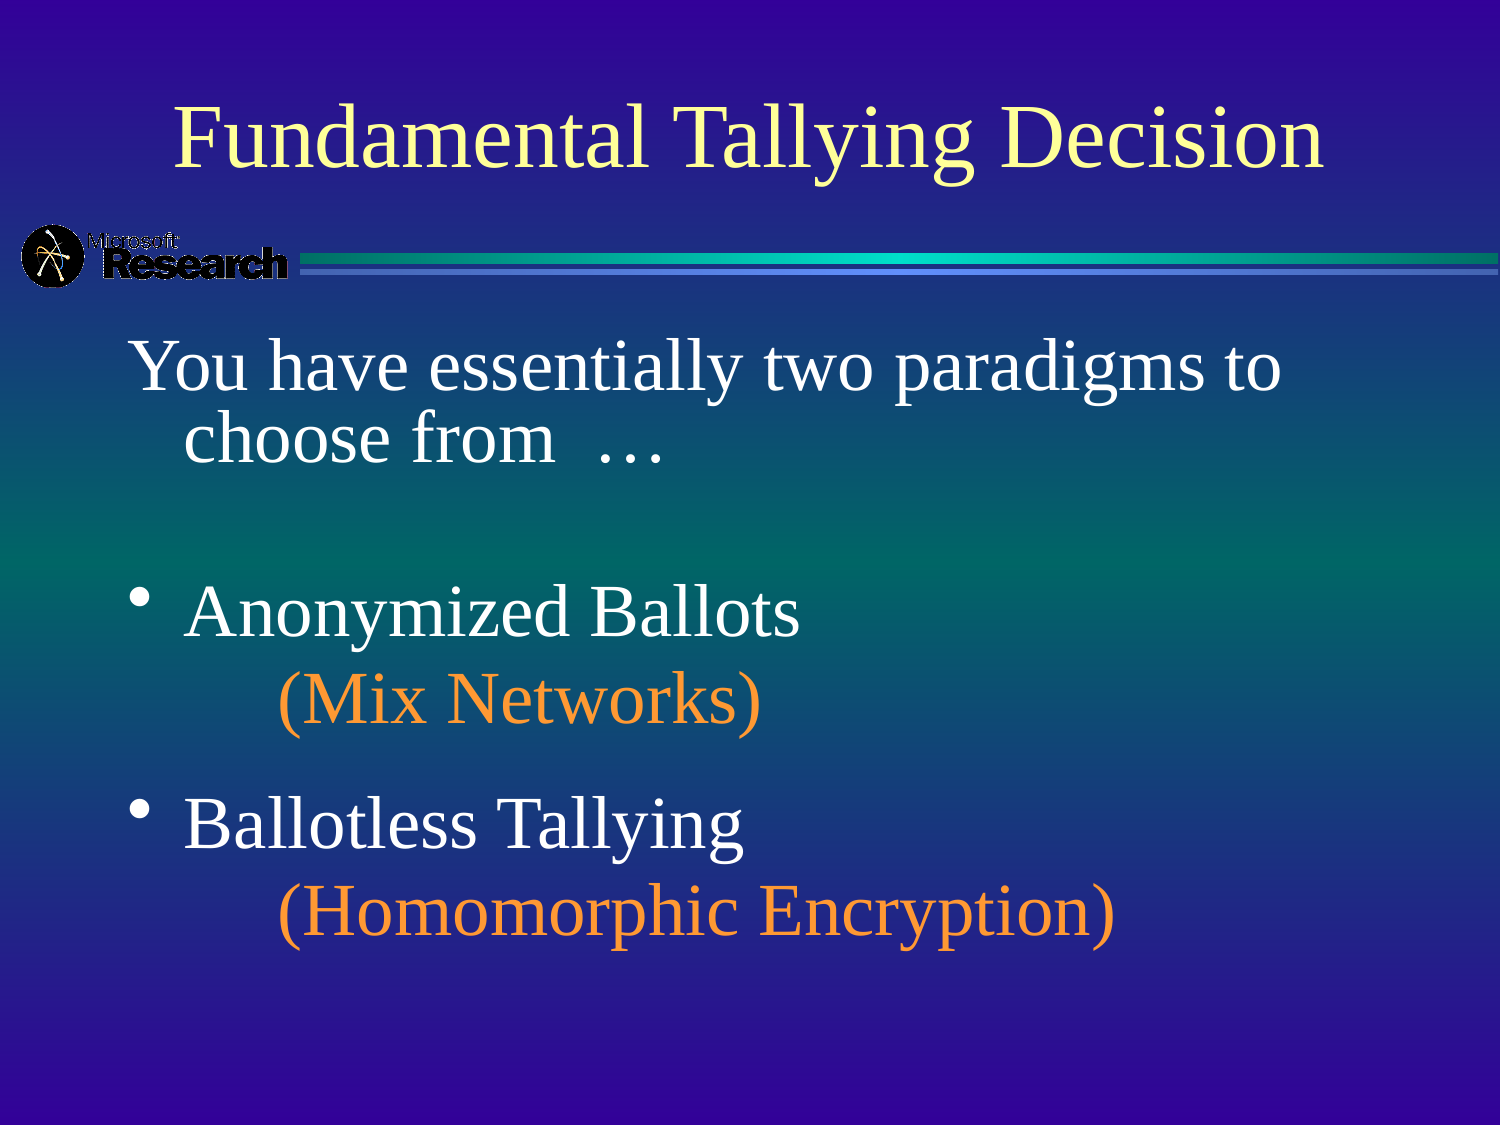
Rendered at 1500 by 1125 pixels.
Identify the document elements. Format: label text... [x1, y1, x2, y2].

title Fundamental Tallying Decision [112, 37, 1388, 226]
list You have essentially two paradigms to choose from … Anonymized Ballots (Mix Networks) Ballotless Tallying (Homomorphic Encryption) [112, 324, 1388, 1001]
picture [21, 224, 288, 288]
